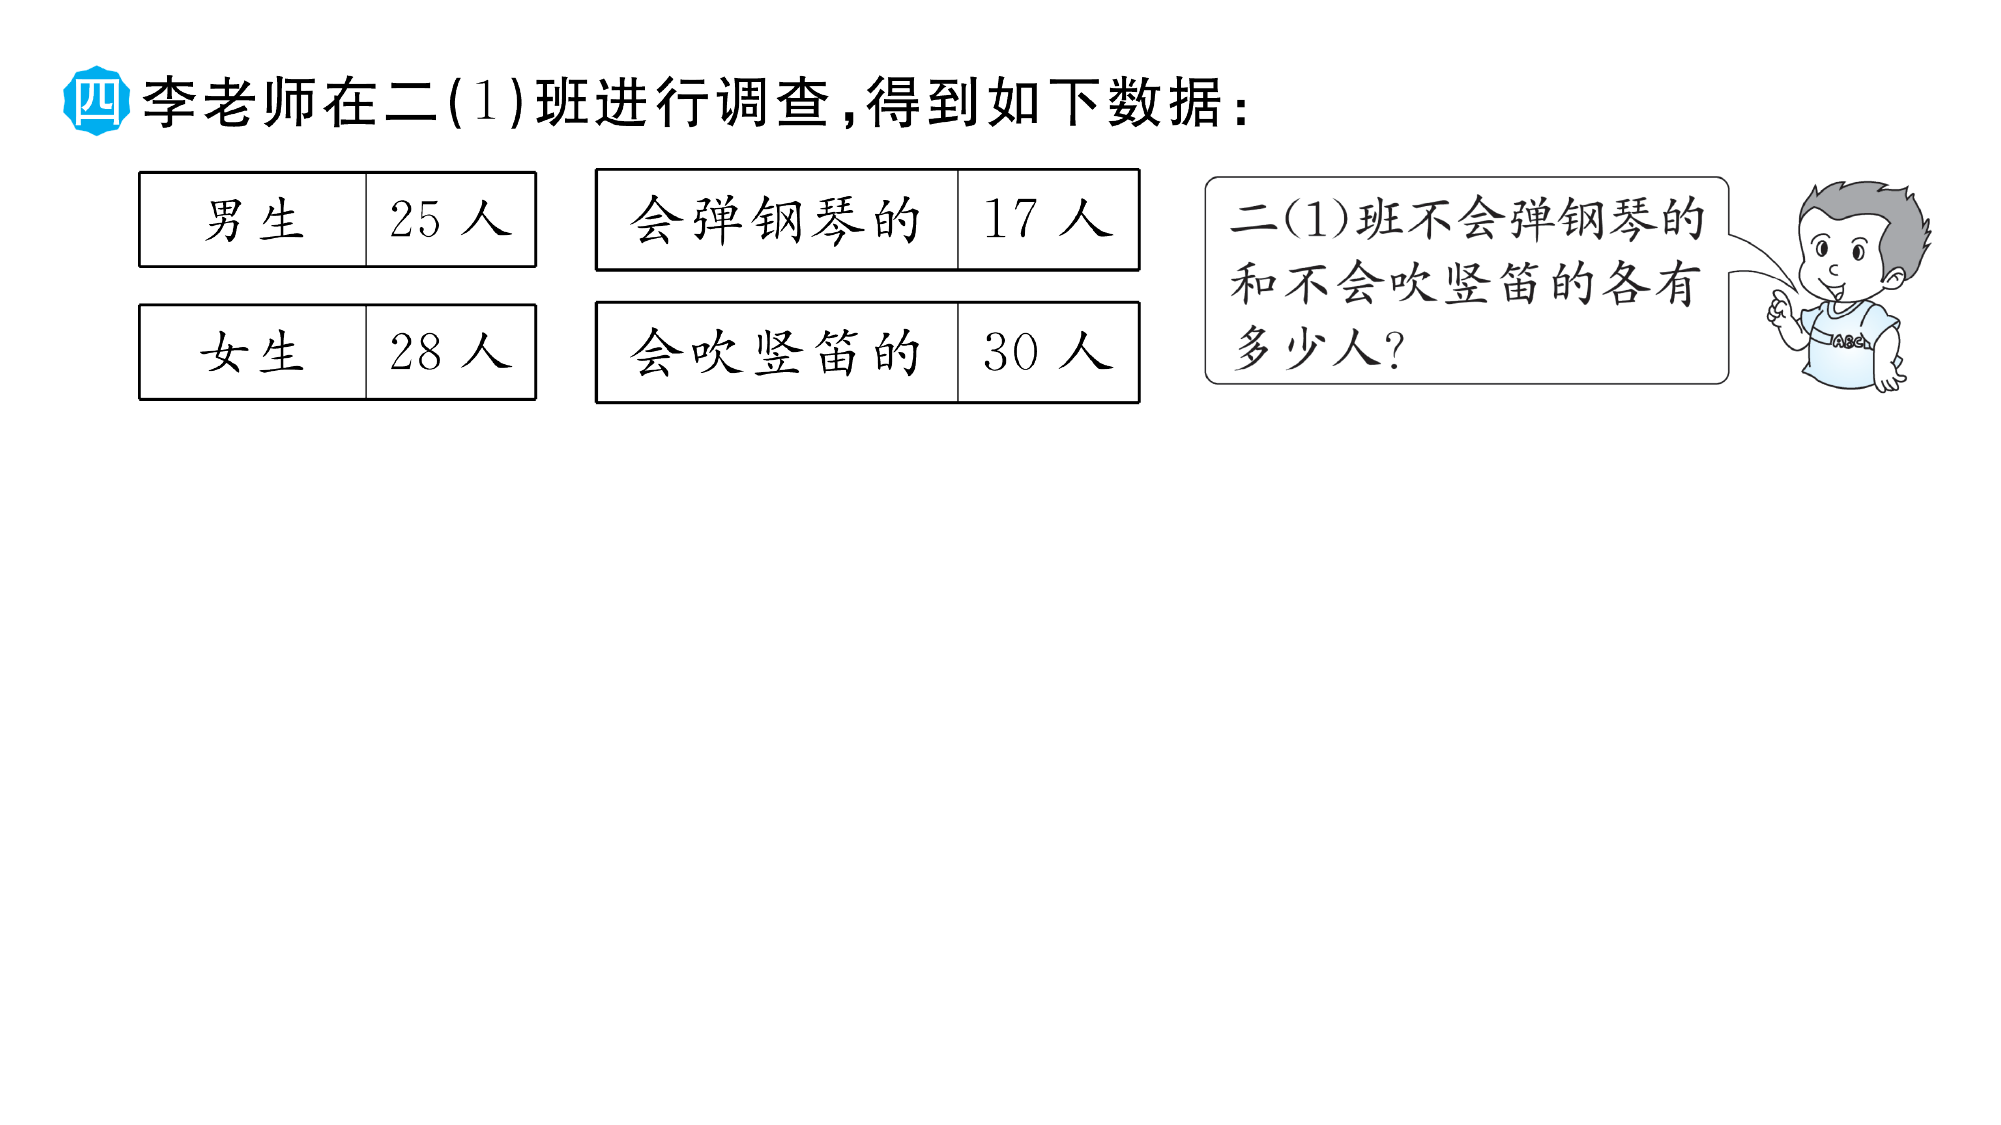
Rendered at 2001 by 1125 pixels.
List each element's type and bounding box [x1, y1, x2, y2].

picture [58, 58, 1949, 614]
